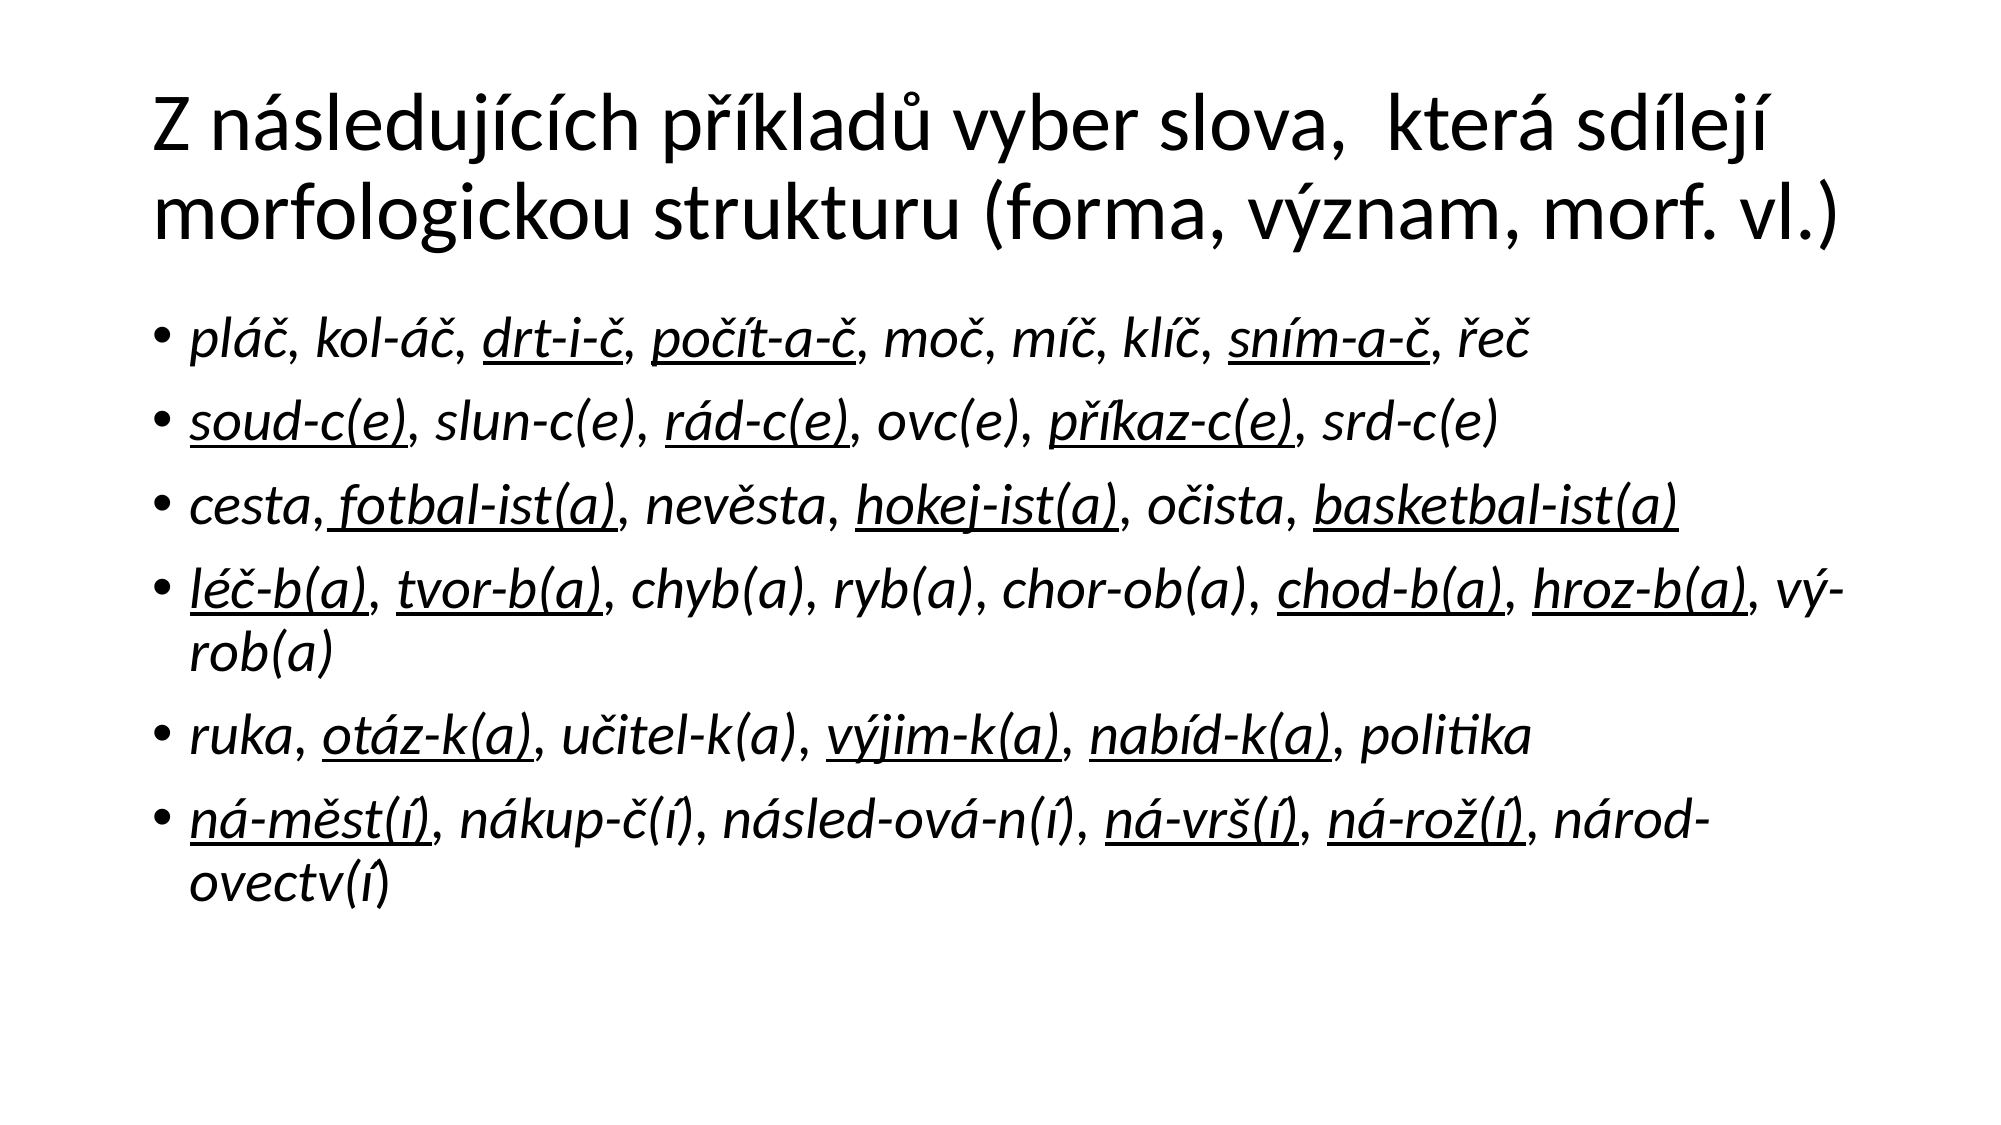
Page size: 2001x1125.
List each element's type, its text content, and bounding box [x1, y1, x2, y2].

list pláč, kol-áč, drt-i-č, počít-a-č, moč, míč, klíč, sním-a-č, řeč soud-c(e), slun-c(e), rád-c(e), ovc(e), příkaz-c(e), srd-c(e) cesta, fotbal-ist(a), nevěsta, hokej-ist(a), očista, basketbal-ist(a) léč-b(a), tvor-b(a), chyb(a), ryb(a), chor-ob(a), chod-b(a), hroz-b(a), vý-rob(a) ruka, otáz-k(a), učitel-k(a), výjim-k(a), nabíd-k(a), politika ná-měst(í), nákup-č(í), násled-ová-n(í), ná-vrš(í), ná-rož(í), národ-ovectv(í) [137, 299, 1863, 1014]
title Z následujících příkladů vyber slova, která sdílejí morfologickou strukturu (forma, význam, morf. vl.) [137, 59, 1863, 278]
